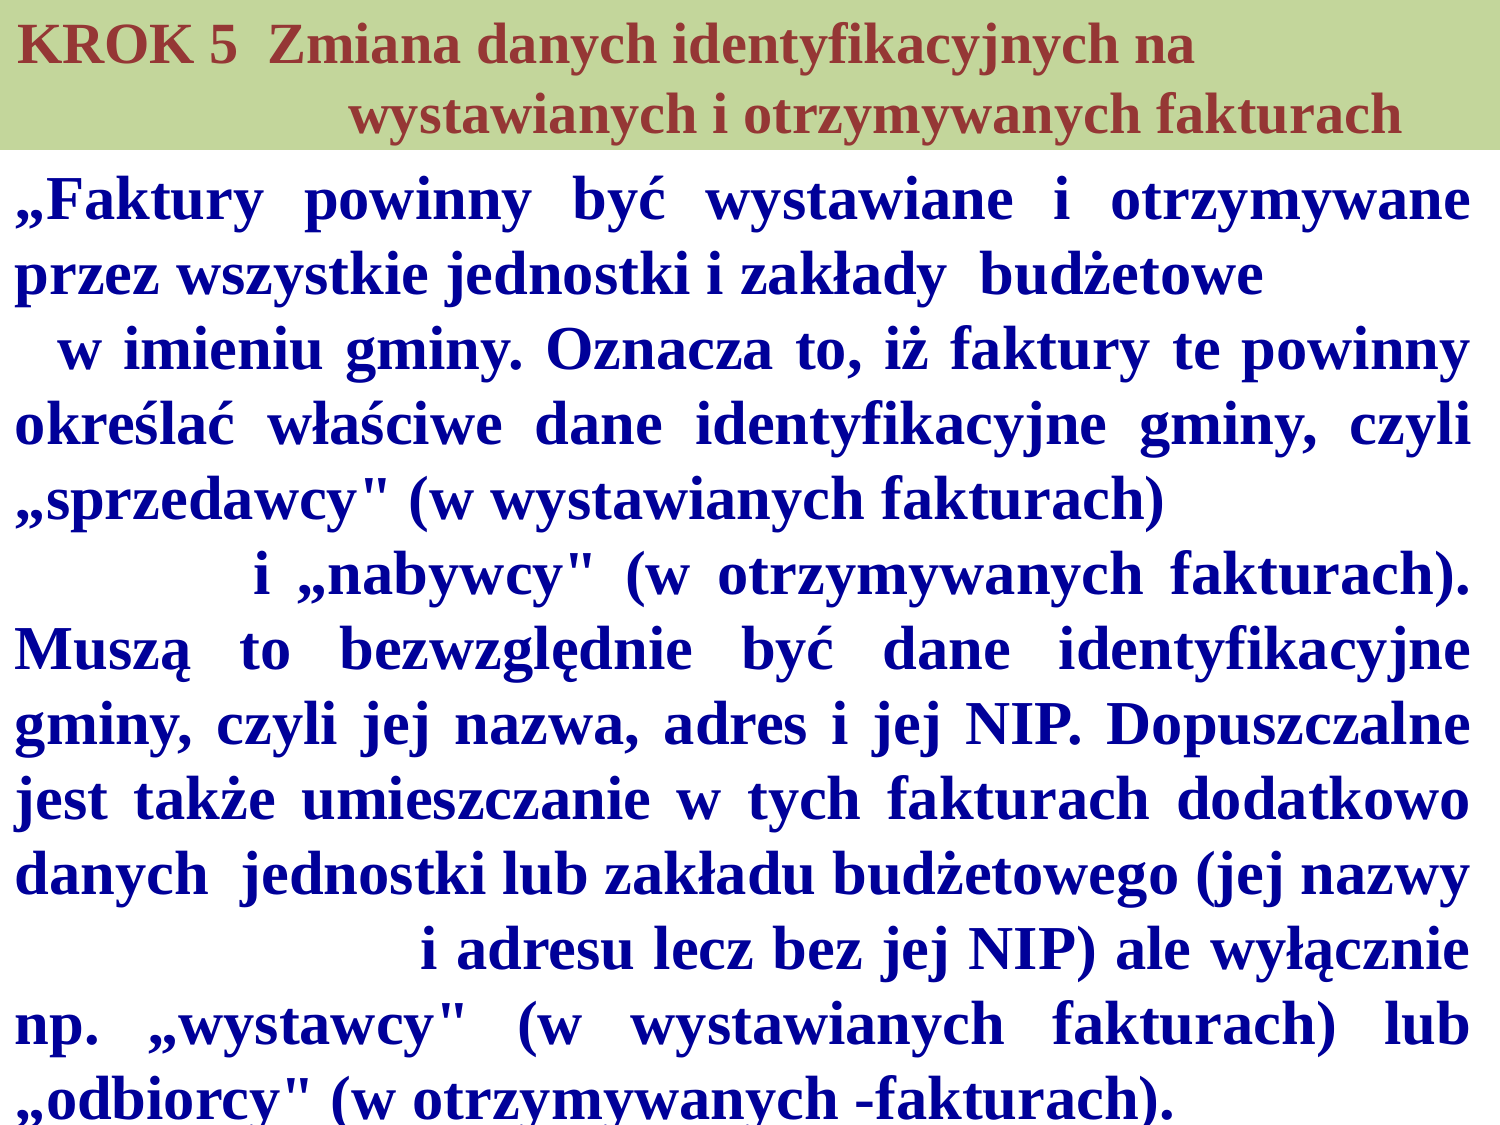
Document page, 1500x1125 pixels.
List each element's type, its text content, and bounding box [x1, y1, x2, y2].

title KROK 5 Zmiana danych identyfikacyjnych na wystawianych i otrzymywanych fakturach [0, 0, 1500, 150]
text_box „Faktury powinny być wystawiane i otrzymywane przez wszystkie jednostki i zakłady budżetowe w imieniu gminy. Oznacza to, iż faktury te powinny określać właściwe dane identyfikacyjne gminy, czyli „sprzedawcy" (w wystawianych fakturach) i „nabywcy" (w otrzymywanych fakturach). Muszą to bezwzględnie być dane identyfikacyjne gminy, czyli jej nazwa, adres i jej NIP. Dopuszczalne jest także umieszczanie w tych fakturach dodatkowo danych jednostki lub zakładu budżetowego (jej nazwy i adresu lecz bez jej NIP) ale wyłącznie np. „wystawcy" (w wystawianych fakturach) lub „odbiorcy" (w otrzymywanych -fakturach). [0, 149, 1488, 1125]
